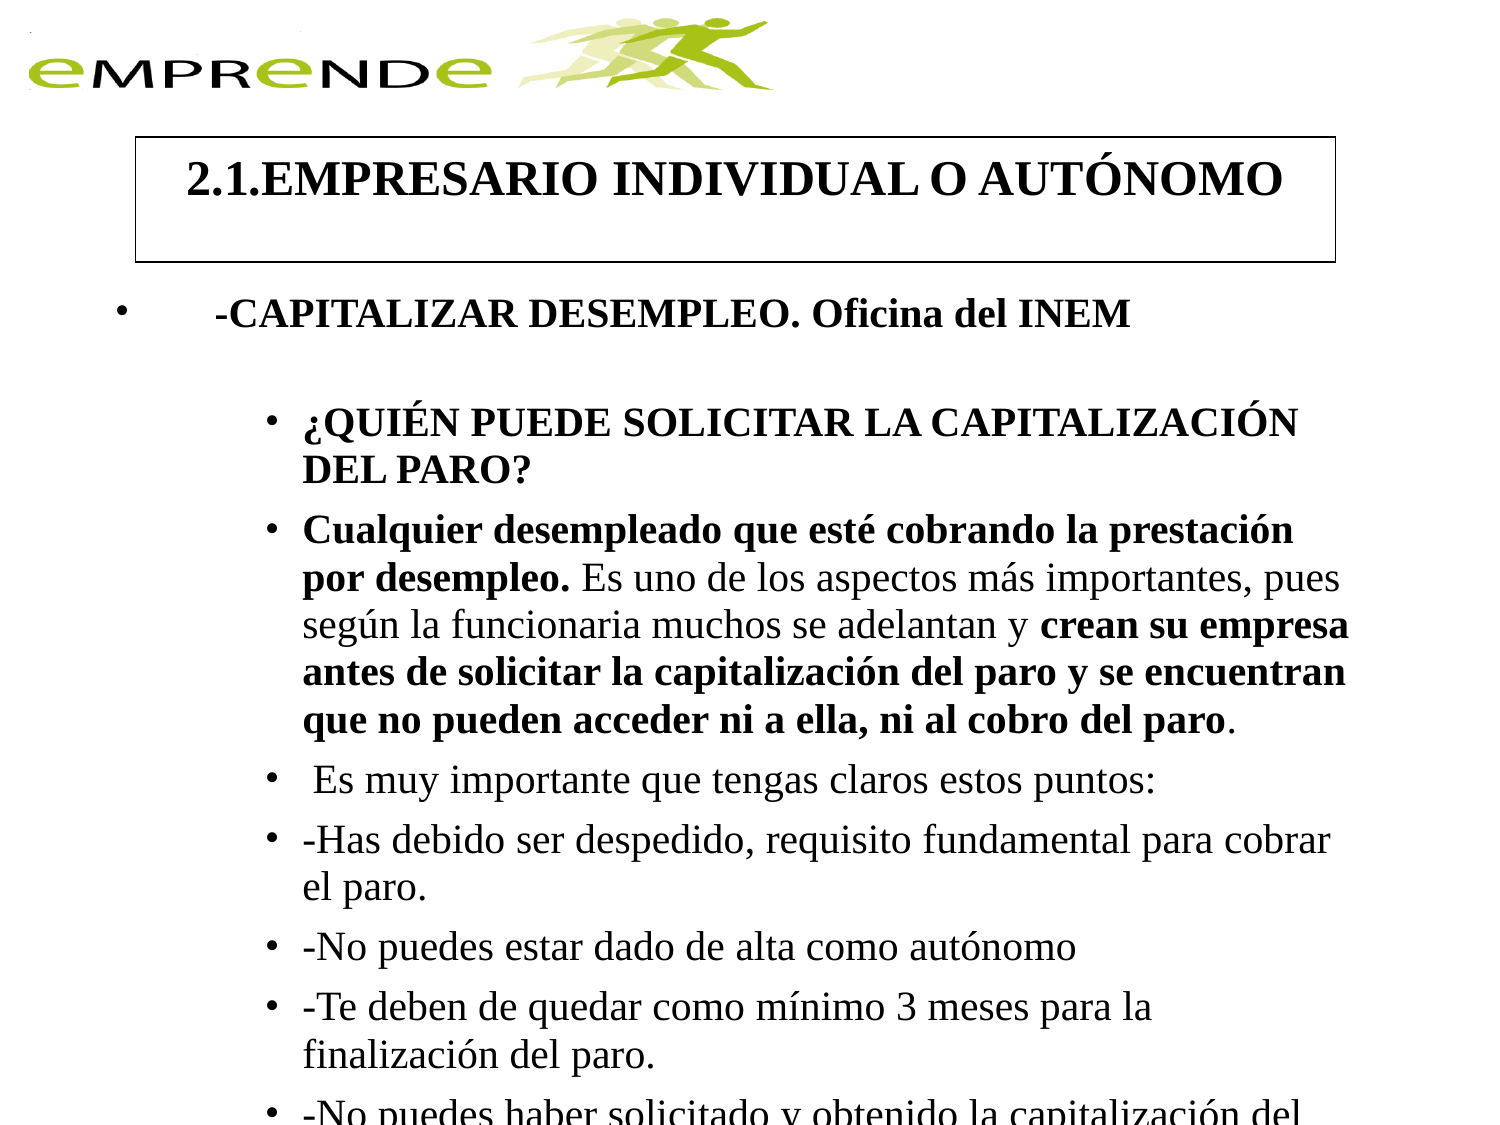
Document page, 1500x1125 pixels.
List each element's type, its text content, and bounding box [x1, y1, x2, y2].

picture [29, 18, 774, 91]
list -CAPITALIZAR DESEMPLEO. Oficina del INEM ¿QUIÉN PUEDE SOLICITAR LA CAPITALIZACIÓN DEL PARO? Cualquier desempleado que esté cobrando la prestación por desempleo. Es uno de los aspectos más importantes, pues según la funcionaria muchos se adelantan y crean su empresa antes de solicitar la capitalización del paro y se encuentran que no pueden acceder ni a ella, ni al cobro del paro. Es muy importante que tengas claros estos puntos: -Has debido ser despedido, requisito fundamental para cobrar el paro. -No puedes estar dado de alta como autónomo -Te deben de quedar como mínimo 3 meses para la finalización del paro. -No puedes haber solicitado y obtenido la capitalización del paro en los 4 años anteriores. [99, 287, 1376, 1125]
text_box 2.1.EMPRESARIO INDIVIDUAL O AUTÓNOMO [135, 137, 1336, 263]
